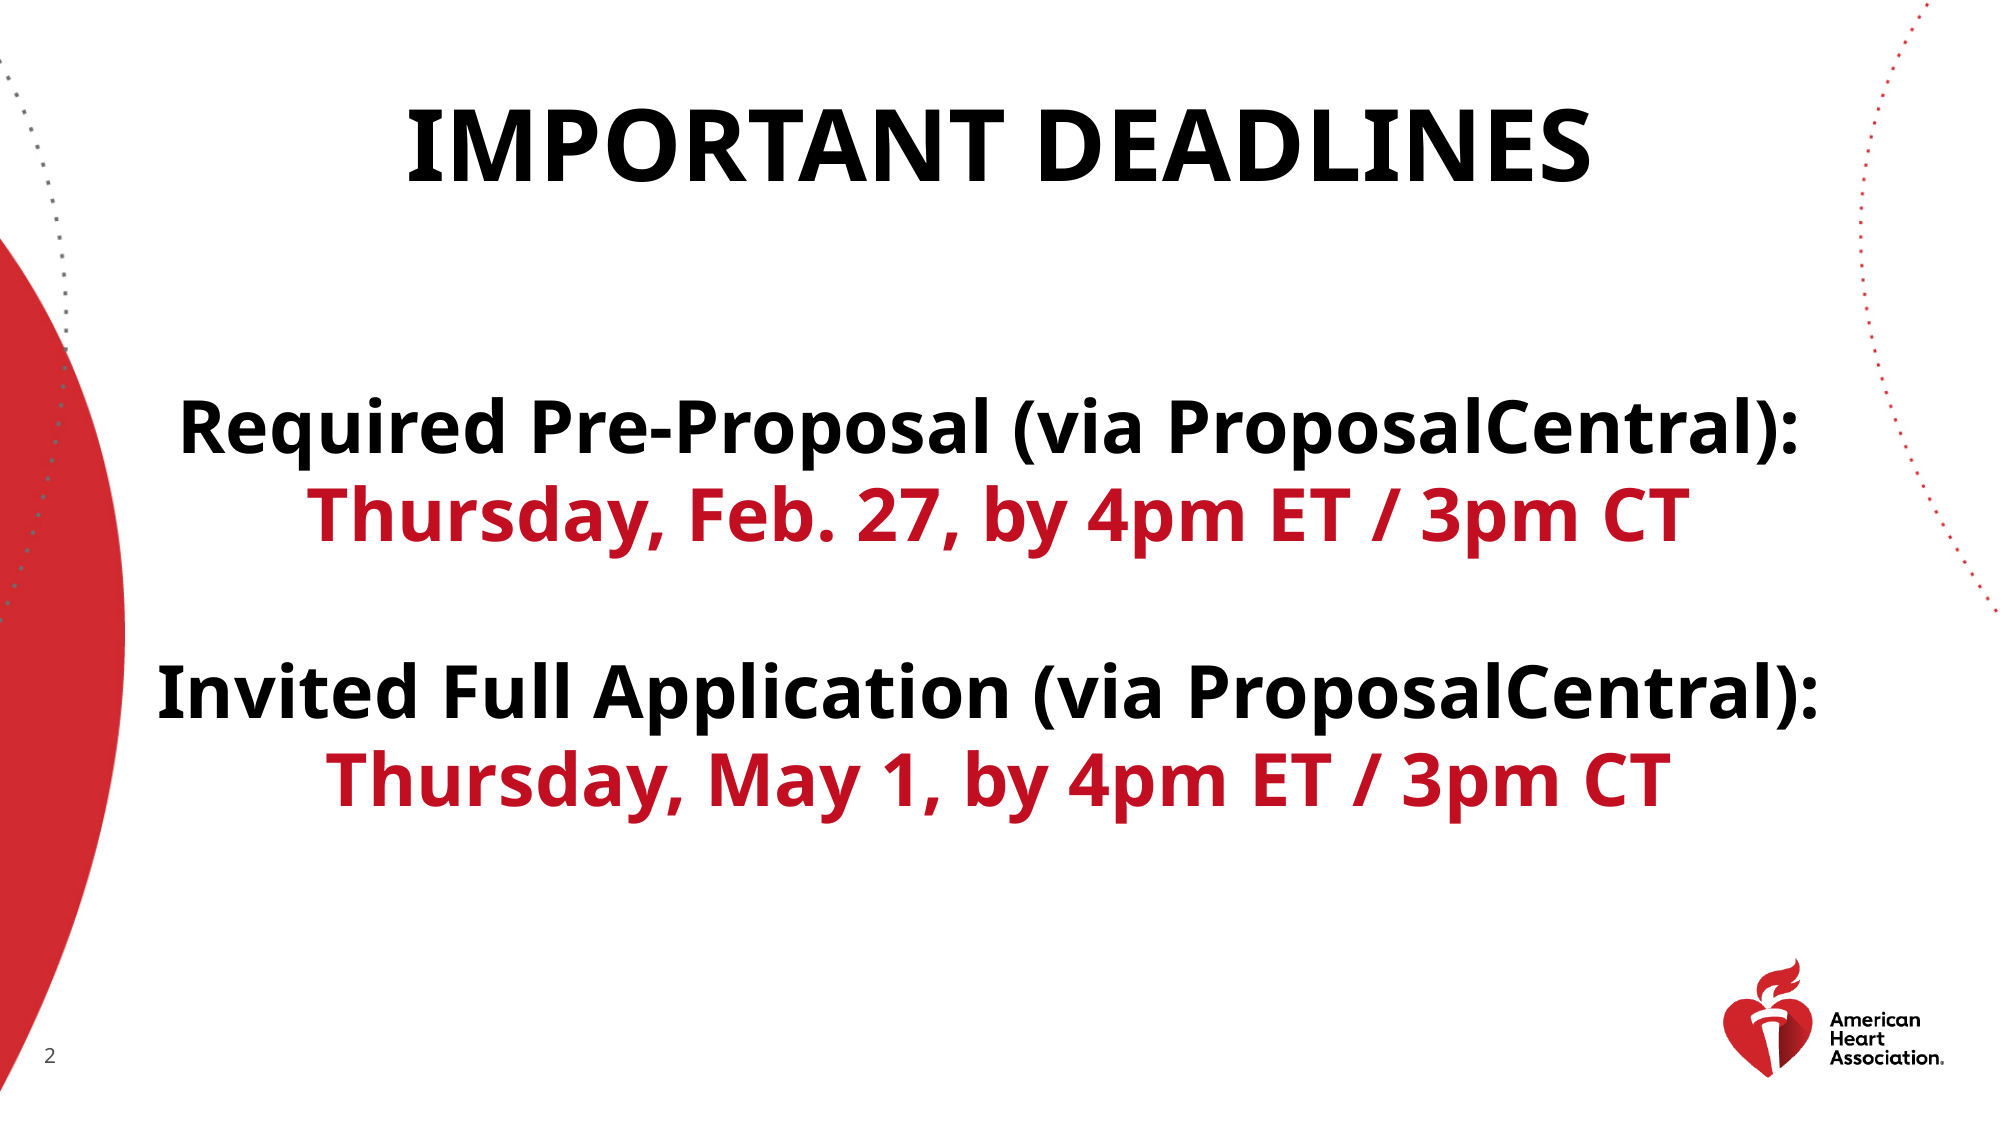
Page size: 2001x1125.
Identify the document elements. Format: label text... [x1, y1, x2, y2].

title Required Pre-Proposal (via ProposalCentral): Thursday, Feb. 27, by 4pm ET / 3pm CT Invited Full Application (via ProposalCentral): Thursday, May 1, by 4pm ET / 3pm CT [115, 243, 1885, 918]
text_box Important Deadlines [137, 118, 1863, 211]
picture [0, 0, 2000, 1125]
